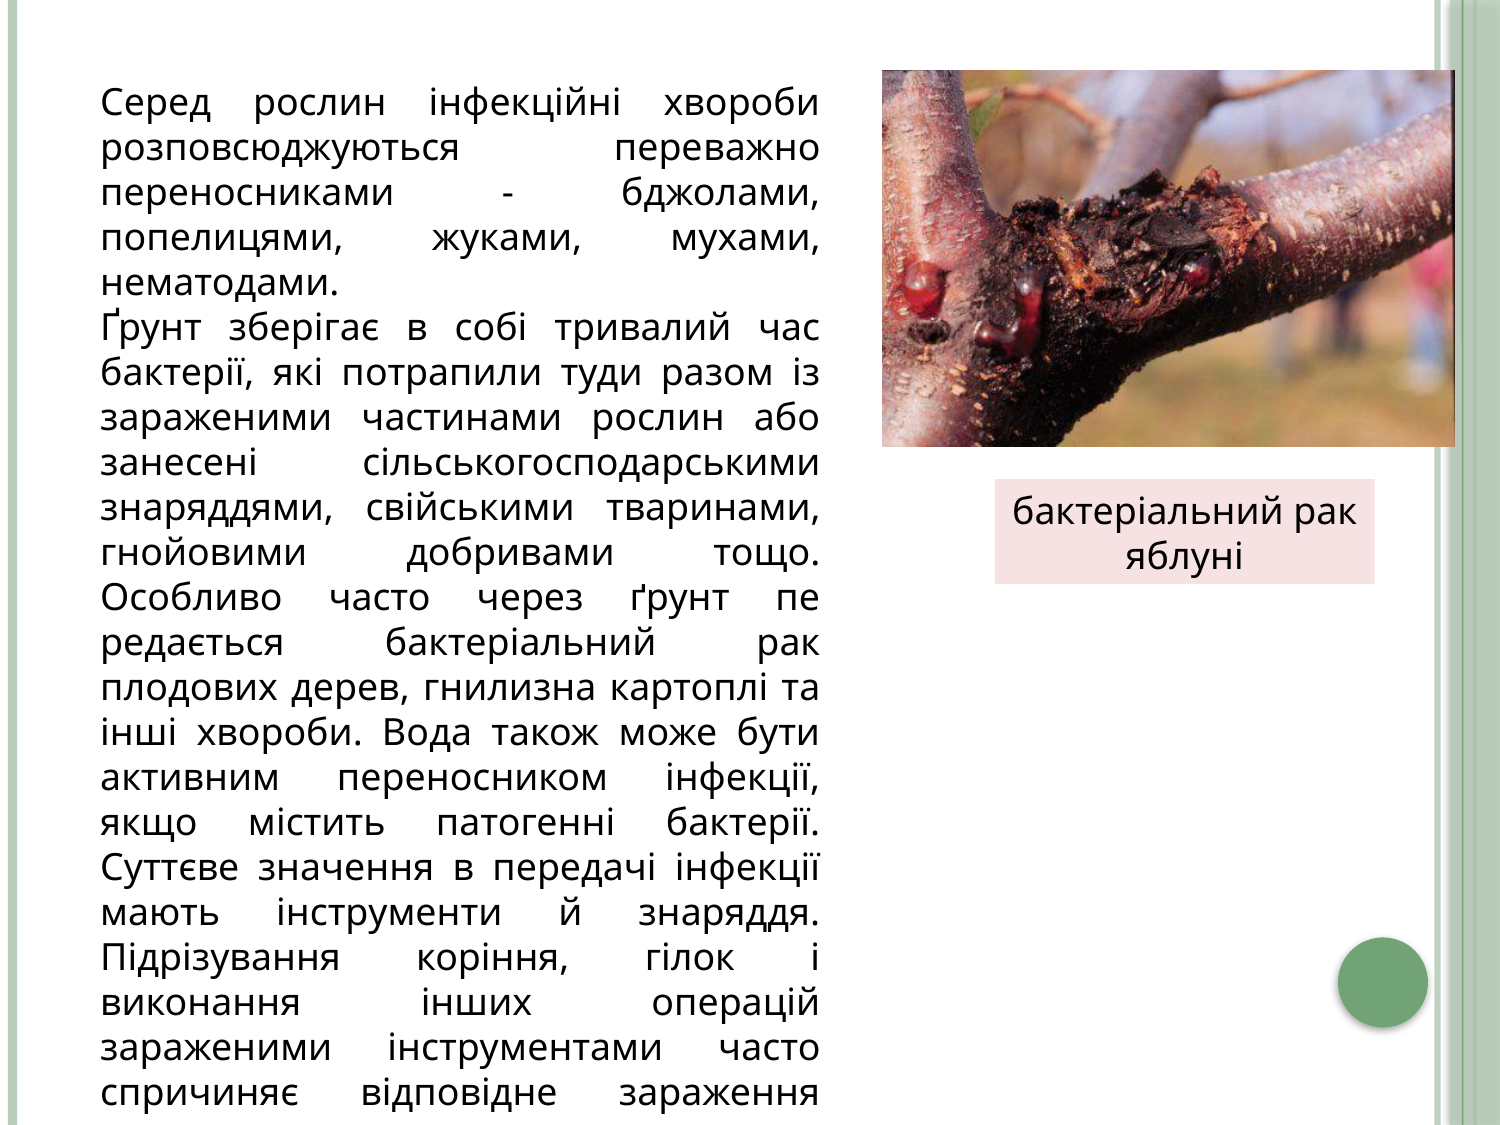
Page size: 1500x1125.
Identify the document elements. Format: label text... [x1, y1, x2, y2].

text_box бактеріальний рак яблуні [994, 479, 1375, 584]
picture [881, 69, 1456, 447]
text_box Серед рослин інфекційні хвороби розповсюджуються пере­важно переносниками - бджолами, попелицями, жуками, муха­ми, нематодами. Ґрунт зберігає в собі тривалий час бактерії, які по­трапили туди разом із зараженими частинами рослин або зане­сені сільськогосподарськими знаряддями, свійськими тварина­ми, гнойовими добривами тощо. Особливо часто через ґрунт пе­редається бактеріальний рак плодових дерев, гнилизна картоплі та інші хвороби. Вода також може бути активним переносником інфекції, якщо містить патогенні бактерії. Суттєве значення в передачі інфекції мають інструменти й знаряддя. Підрізування коріння, гілок і виконання інших операцій зараженими інстру­ментами часто спричиняє відповідне зараження рослин. [85, 70, 836, 1125]
